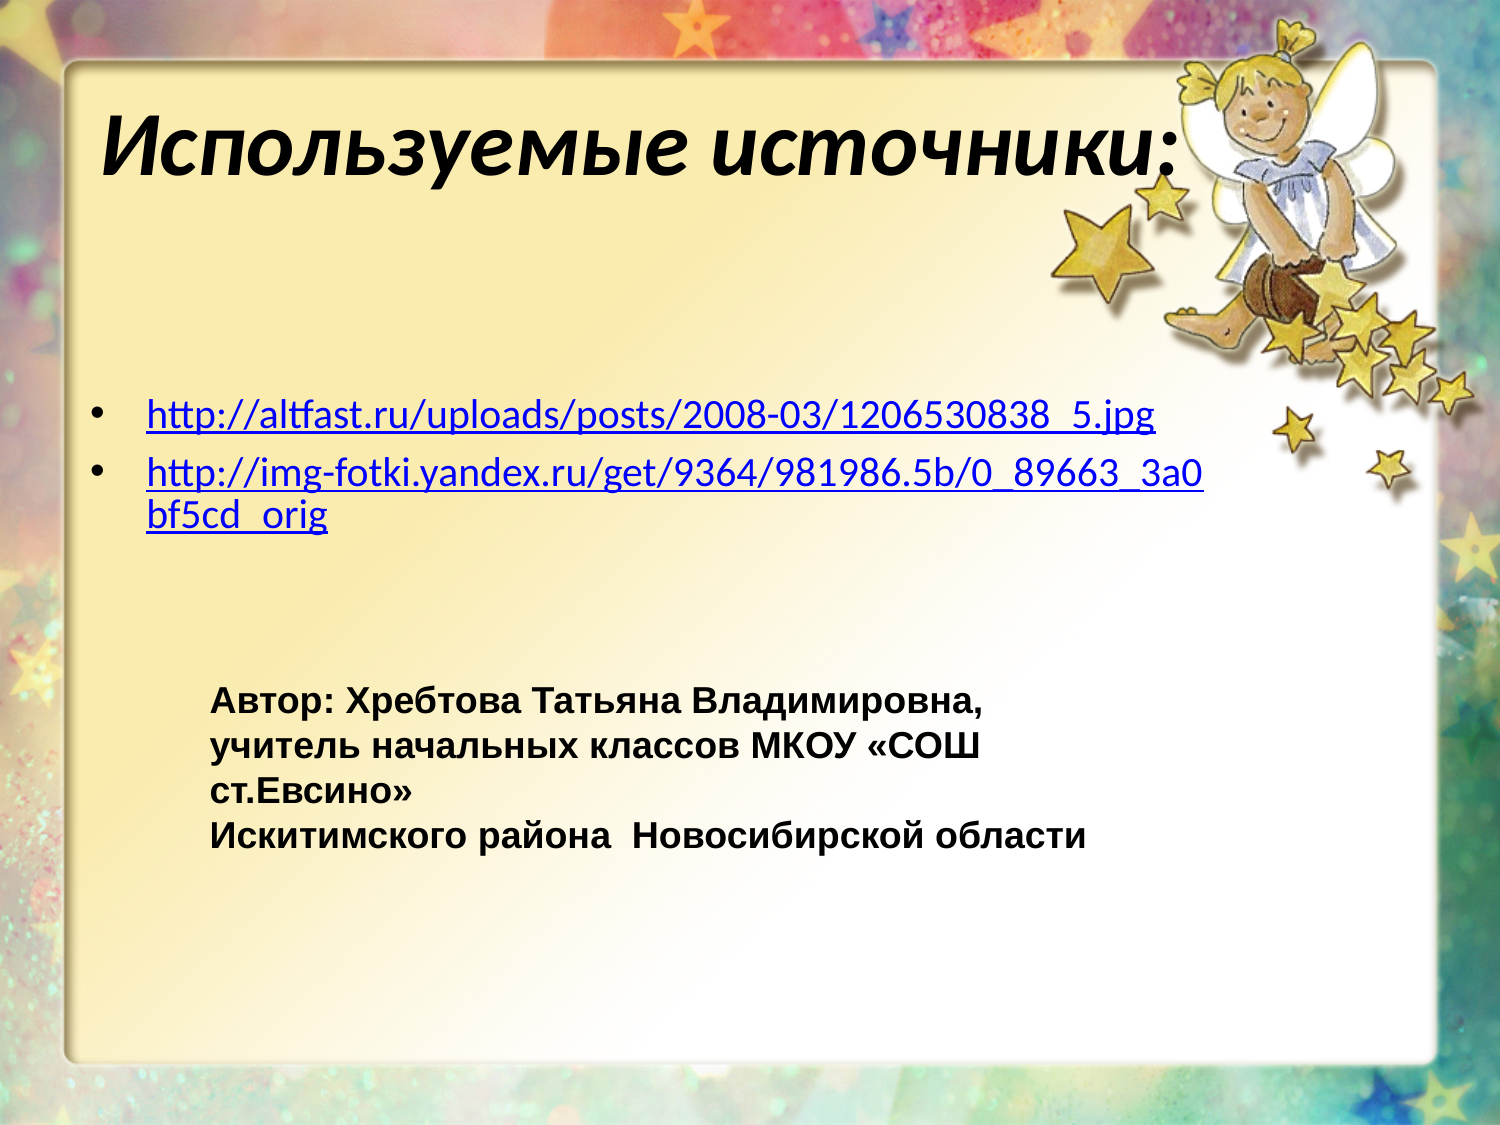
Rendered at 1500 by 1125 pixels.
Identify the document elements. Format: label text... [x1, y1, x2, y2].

picture [0, 0, 1500, 1125]
text_box Автор: Хребтова Татьяна Владимировна, учитель начальных классов МКОУ «СОШ ст.Евсино» Искитимского района Новосибирской области [194, 668, 1187, 864]
list http://altfast.ru/uploads/posts/2008-03/1206530838_5.jpg http://img-fotki.yandex.ru/get/9364/981986.5b/0_89663_3a0bf5cd_orig [75, 262, 1231, 551]
title Используемые источники: [75, 45, 1207, 233]
